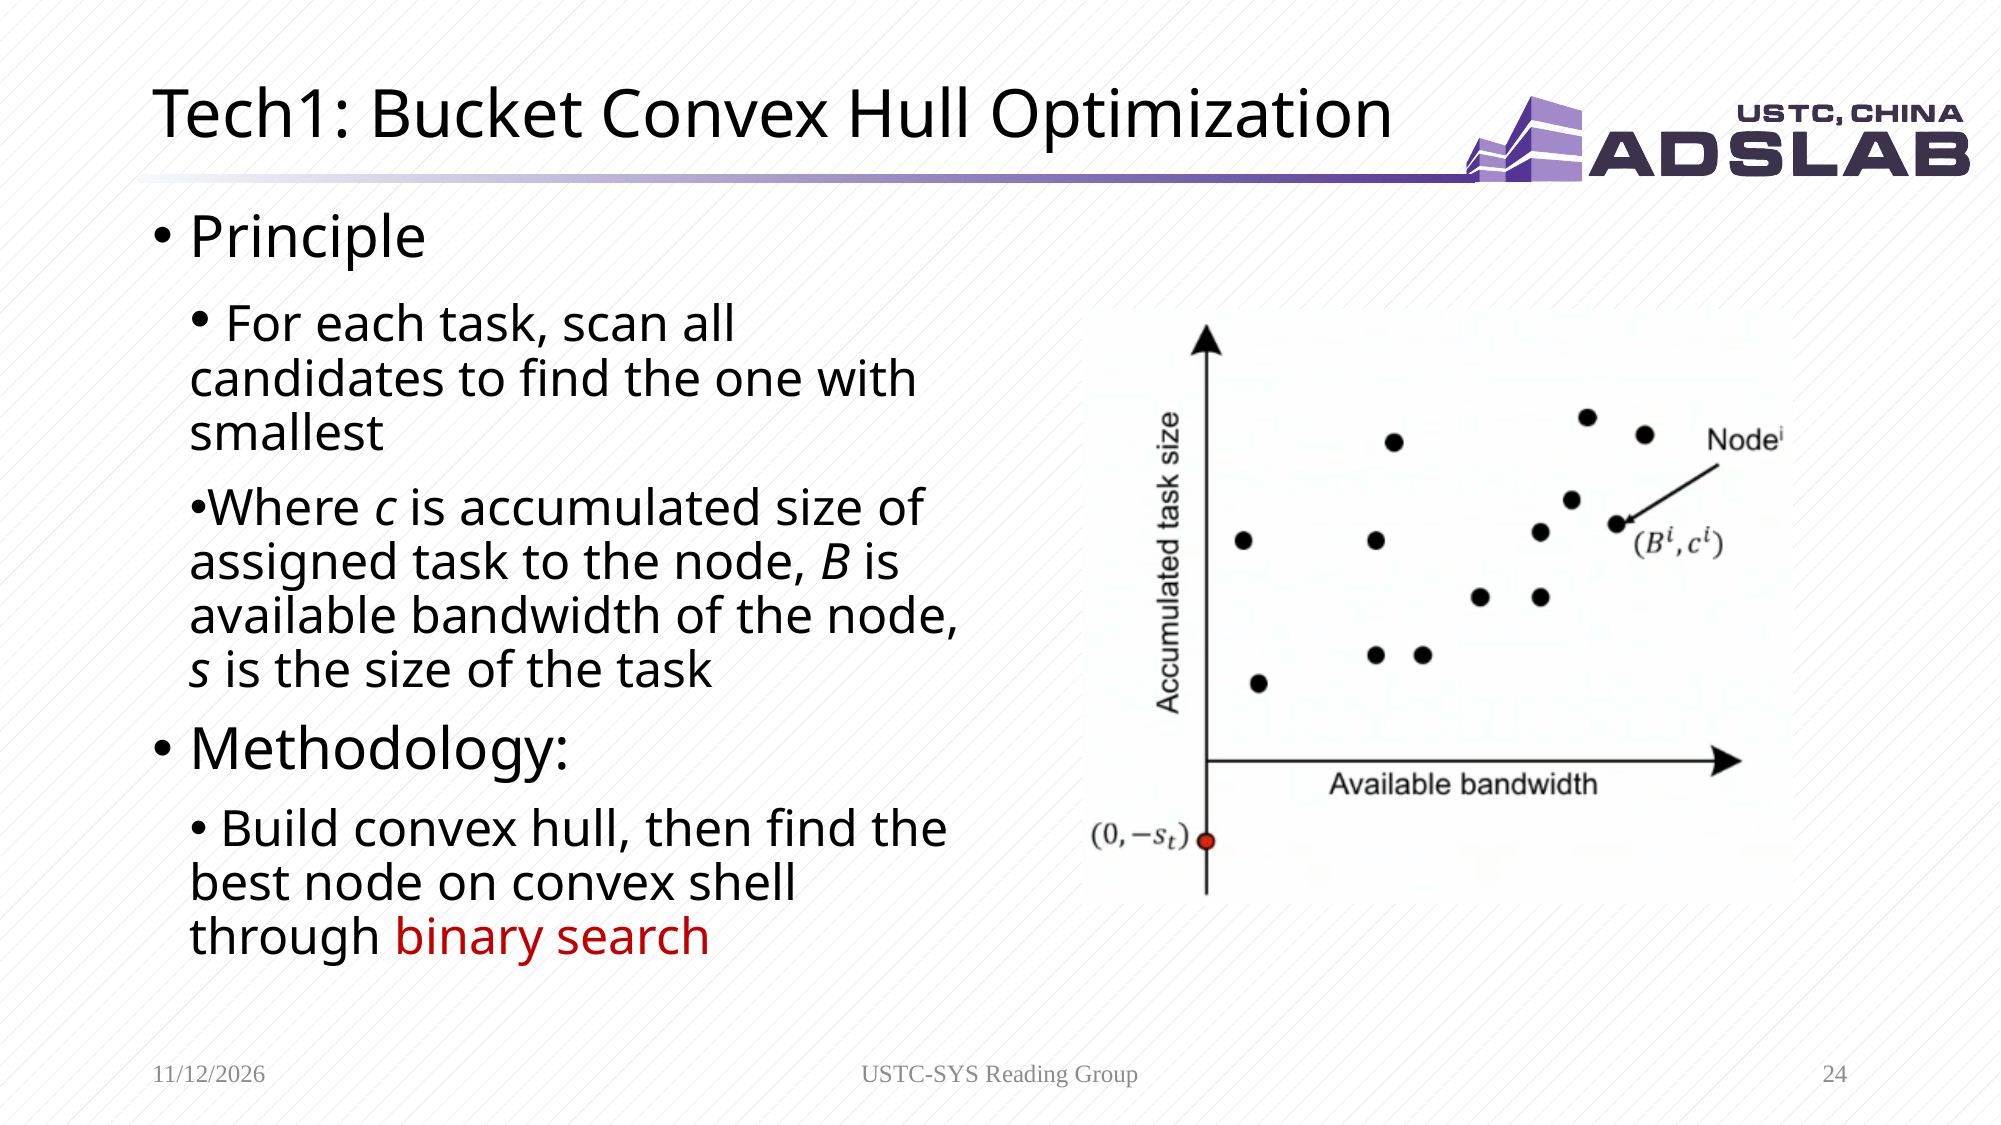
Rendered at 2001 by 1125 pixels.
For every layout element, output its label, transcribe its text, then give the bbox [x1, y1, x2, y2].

title Tech1: Bucket Convex Hull Optimization [137, 59, 1863, 173]
picture [1459, 93, 1976, 183]
footer USTC-SYS Reading Group [662, 1042, 1338, 1103]
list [1081, 309, 1793, 904]
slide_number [137, 1042, 588, 1103]
